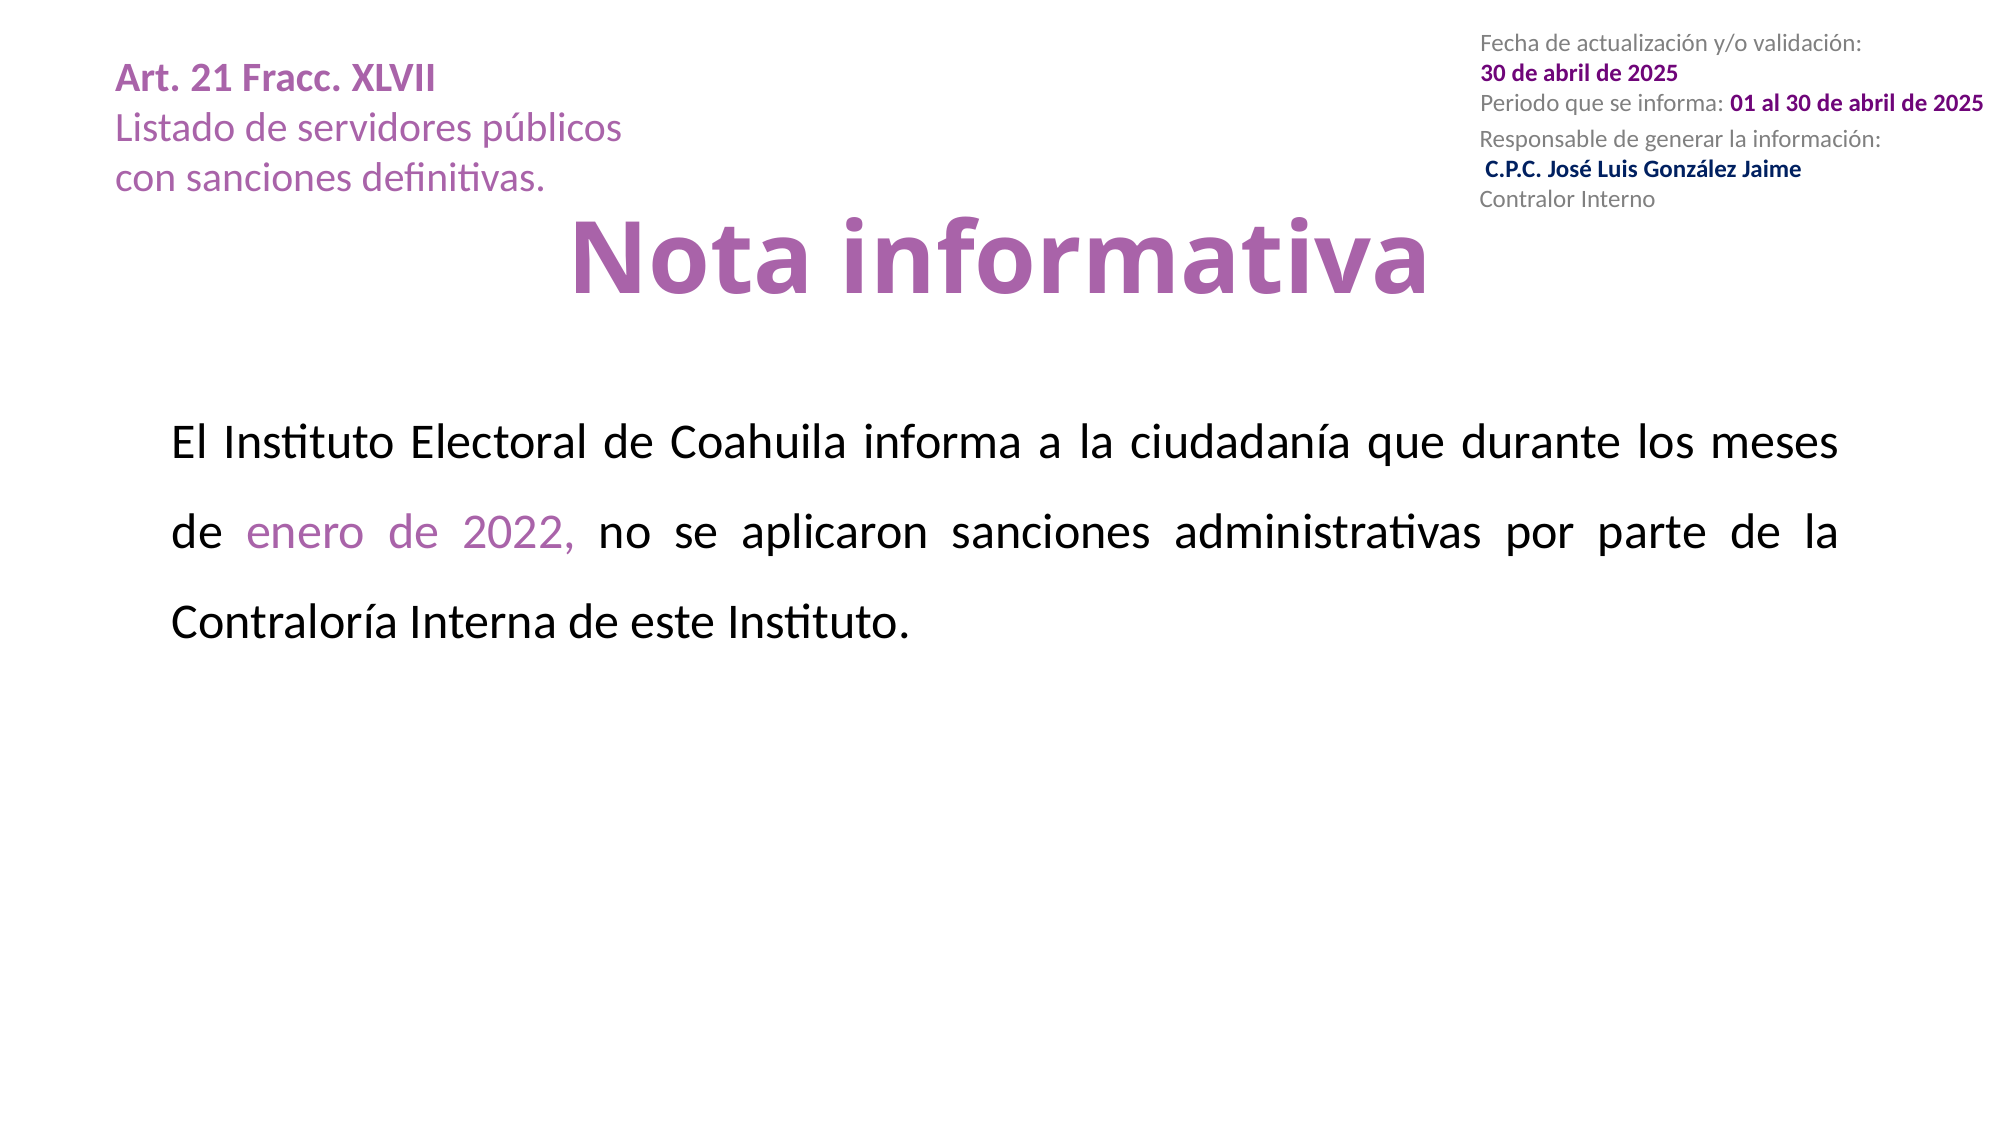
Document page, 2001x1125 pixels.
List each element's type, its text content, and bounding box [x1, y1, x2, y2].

title Nota informativa [544, 167, 1456, 323]
text_box Art. 21 Fracc. XLVII Listado de servidores públicos con sanciones definitivas. [100, 41, 678, 257]
subtitle El Instituto Electoral de Coahuila informa a la ciudadanía que durante los meses de enero de 2022, no se aplicaron sanciones administrativas por parte de la Contraloría Interna de este Instituto. [127, 371, 1856, 803]
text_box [1463, 19, 2000, 347]
